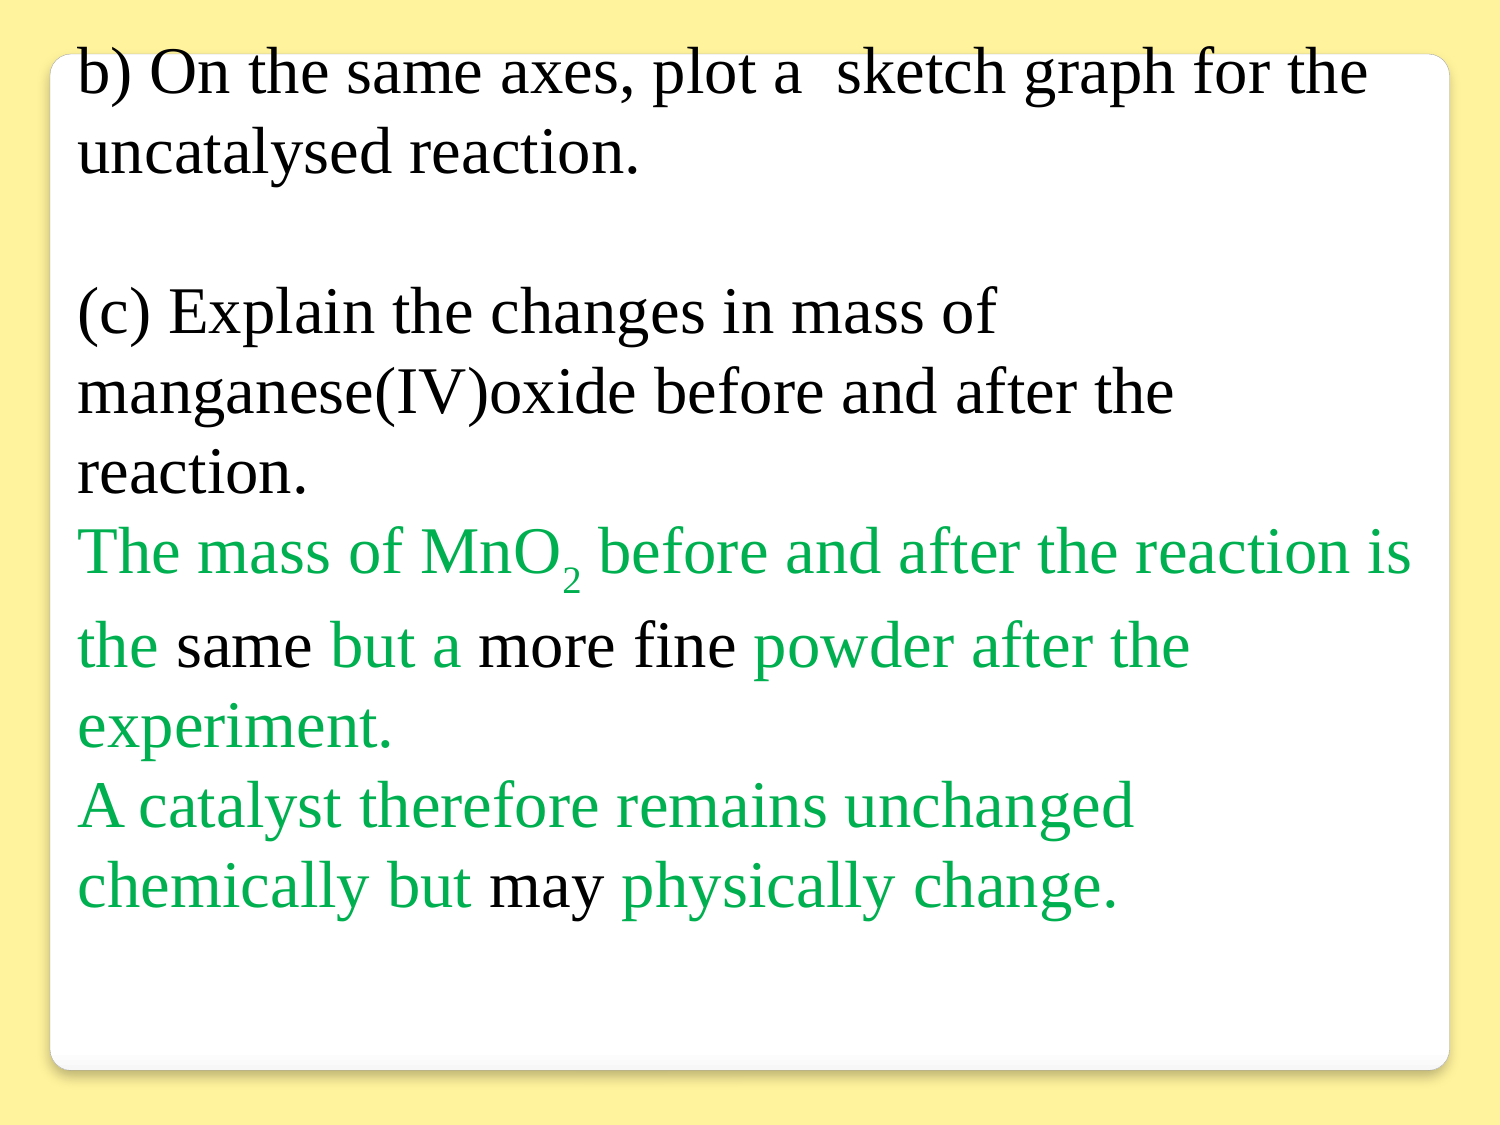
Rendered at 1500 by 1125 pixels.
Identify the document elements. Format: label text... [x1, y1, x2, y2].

text_box b) On the same axes, plot a sketch graph for the uncatalysed reaction. (c) Explain the changes in mass of manganese(IV)oxide before and after the reaction. The mass of MnO2 before and after the reaction is the same but a more fine powder after the experiment. A catalyst therefore remains unchanged chemically but may physically change. [62, 19, 1438, 929]
